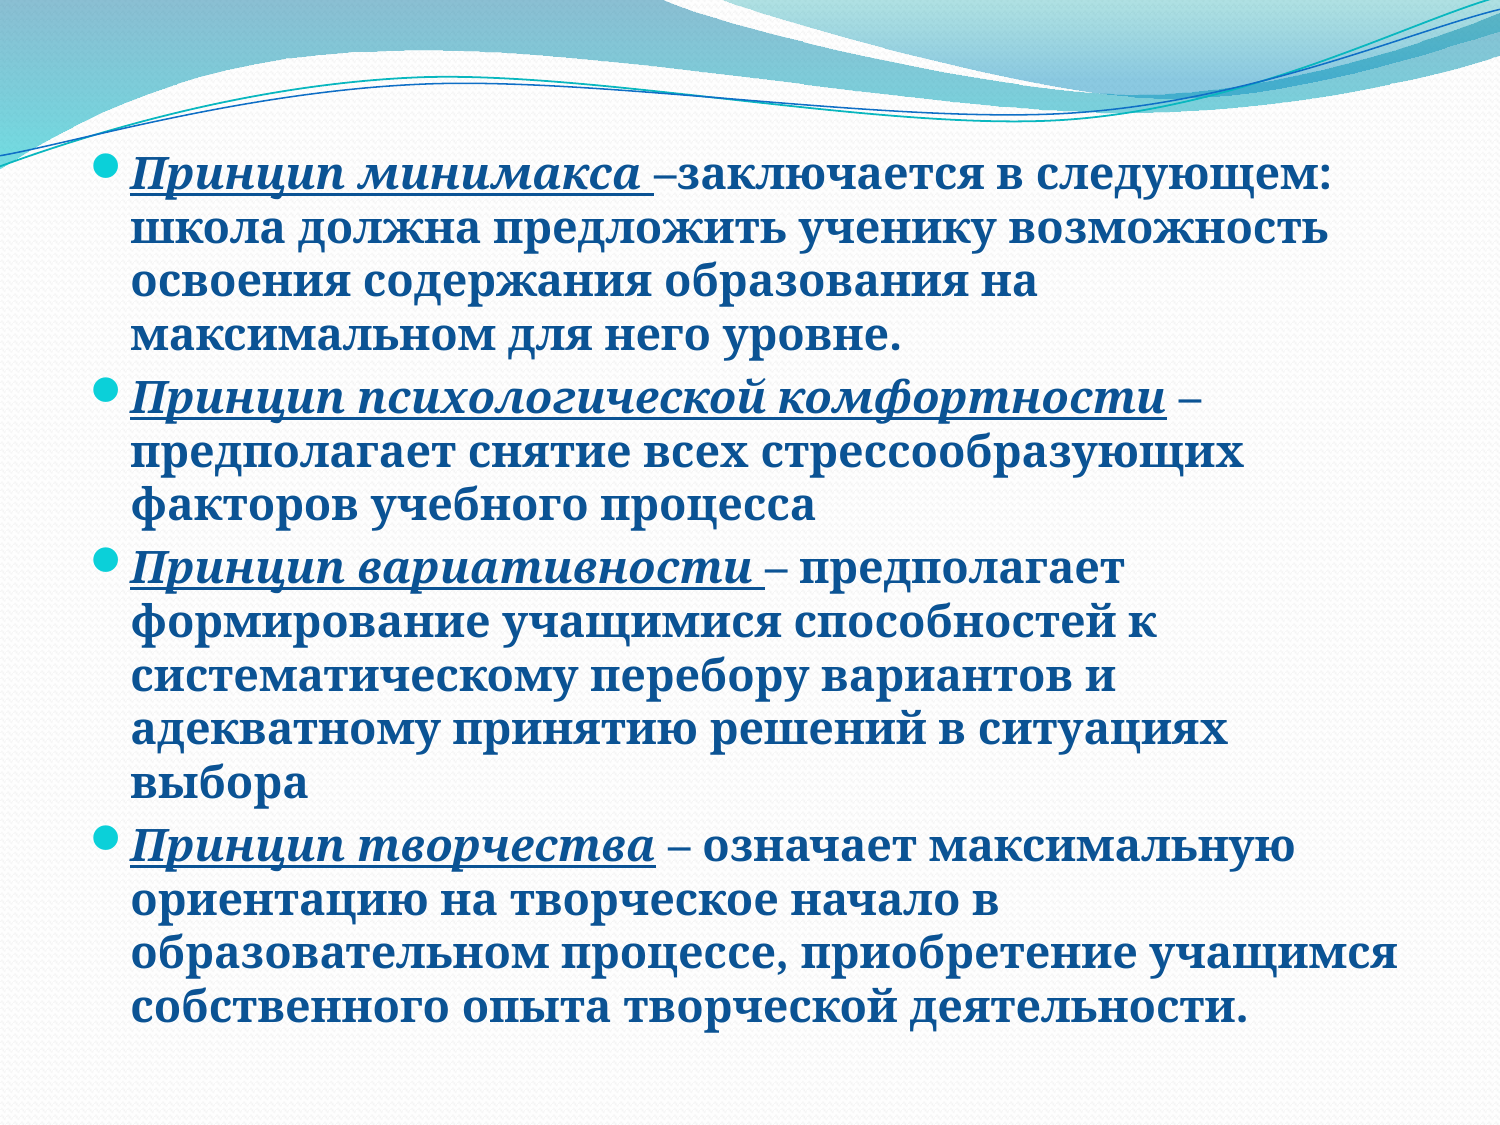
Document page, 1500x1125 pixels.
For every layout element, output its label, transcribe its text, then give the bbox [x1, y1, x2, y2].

list Принцип минимакса –заключается в следующем: школа должна предложить ученику возможность освоения содержания образования на максимальном для него уровне. Принцип психологической комфортности – предполагает снятие всех стрессообразующих факторов учебного процесса Принцип вариативности – предполагает формирование учащимися способностей к систематическому перебору вариантов и адекватному принятию решений в ситуациях выбора Принцип творчества – означает максимальную ориентацию на творческое начало в образовательном процессе, приобретение учащимся собственного опыта творческой деятельности. [75, 137, 1425, 1071]
